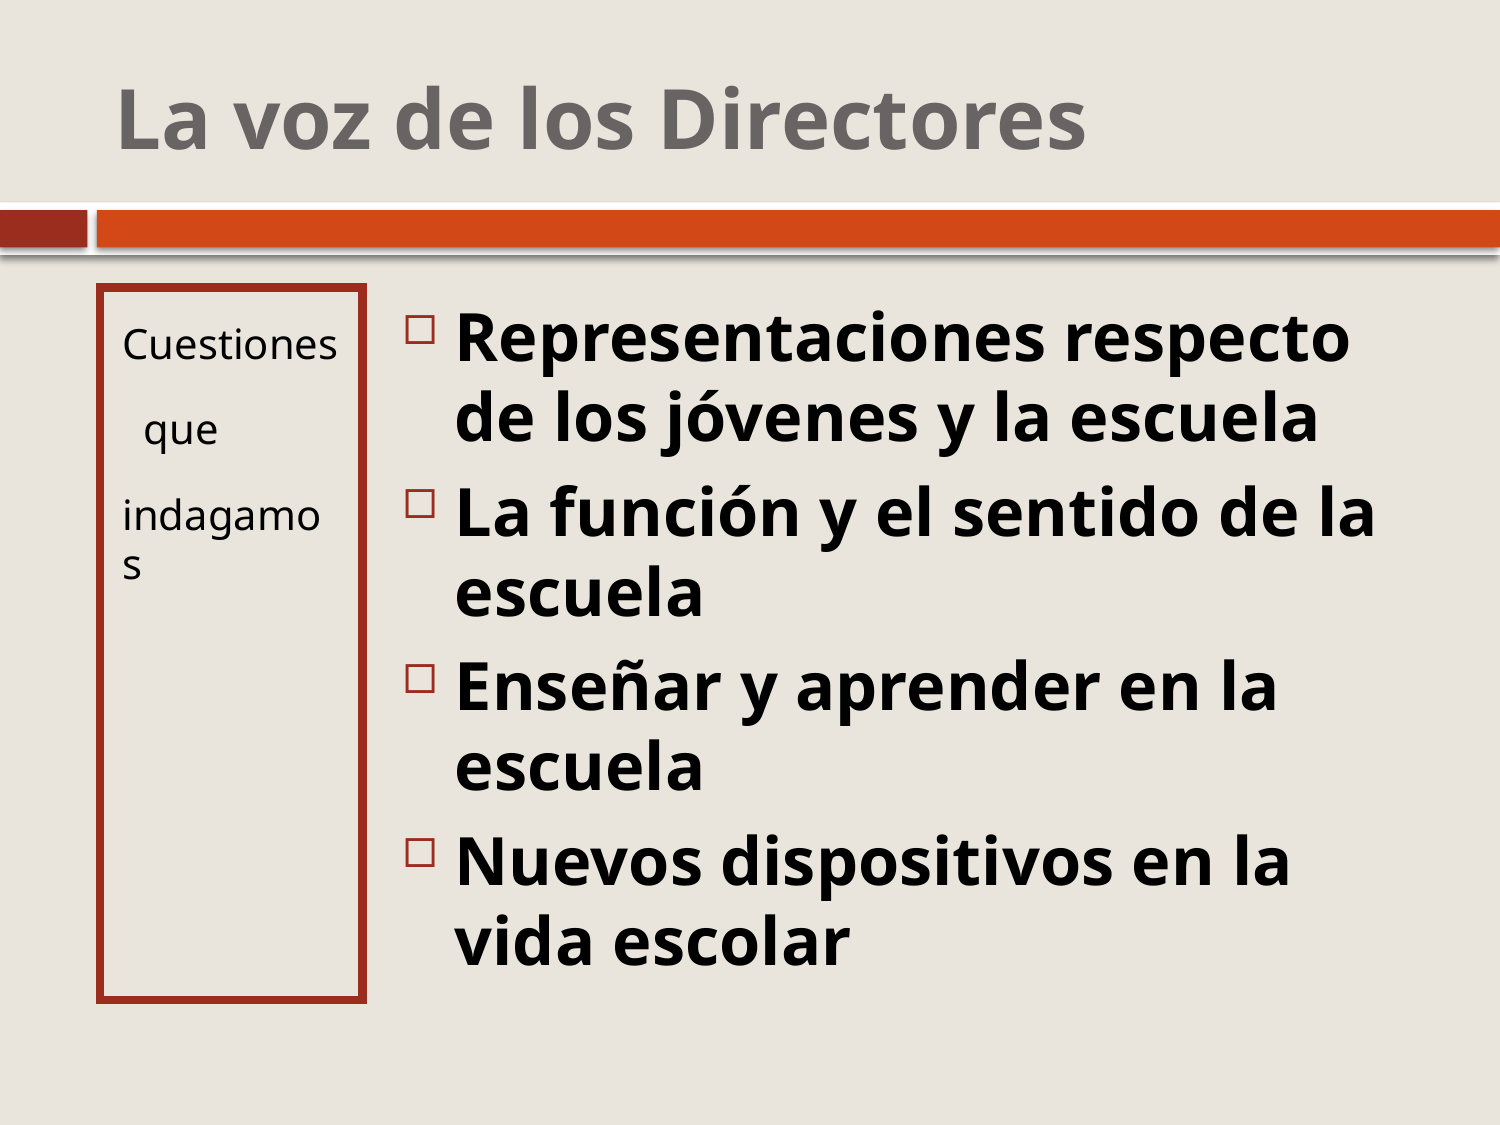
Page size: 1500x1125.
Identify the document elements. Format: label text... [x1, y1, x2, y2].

list Representaciones respecto de los jóvenes y la escuela La función y el sentido de la escuela Enseñar y aprender en la escuela Nuevos dispositivos en la vida escolar [387, 287, 1438, 1013]
list Cuestiones que indagamos [96, 283, 367, 1004]
title La voz de los Directores [99, 44, 1425, 188]
